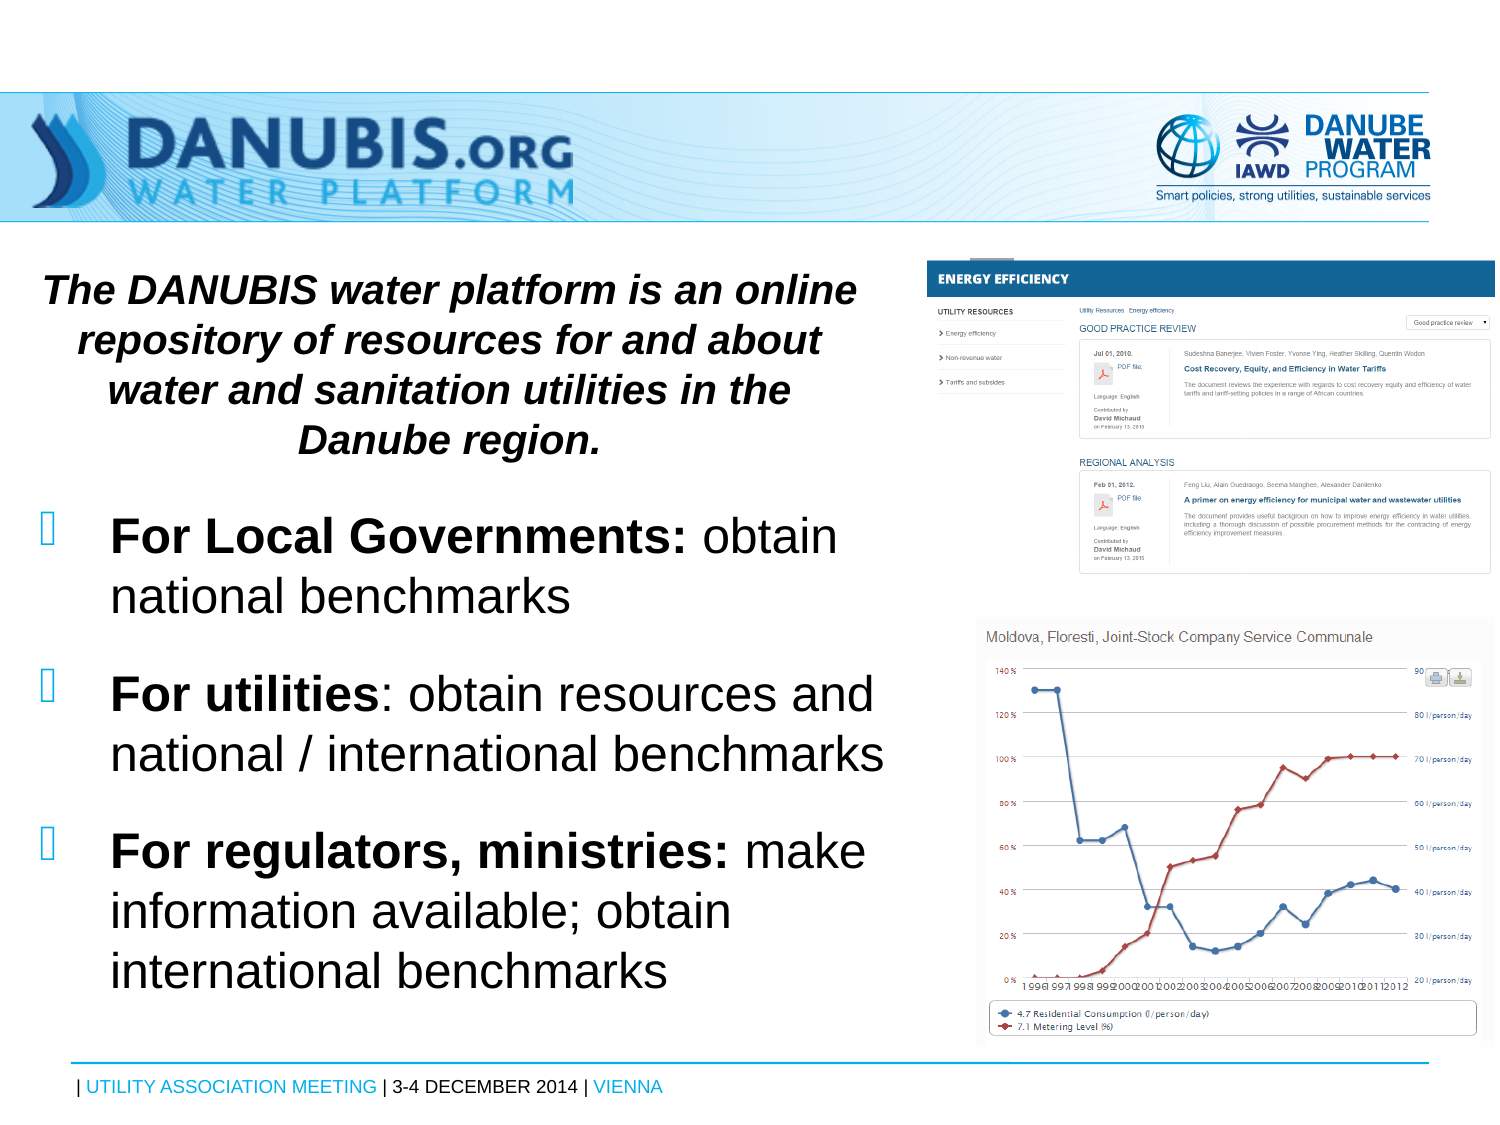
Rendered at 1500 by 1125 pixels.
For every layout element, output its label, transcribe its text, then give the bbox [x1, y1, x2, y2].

list For Local Governments: obtain national benchmarks For utilities: obtain resources and national / international benchmarks For regulators, ministries: make information available; obtain international benchmarks [39, 503, 916, 1028]
text_box The DANUBIS water platform is an online repository of resources for and about water and sanitation utilities in the Danube region. [17, 255, 882, 471]
picture [0, 0, 1500, 1125]
